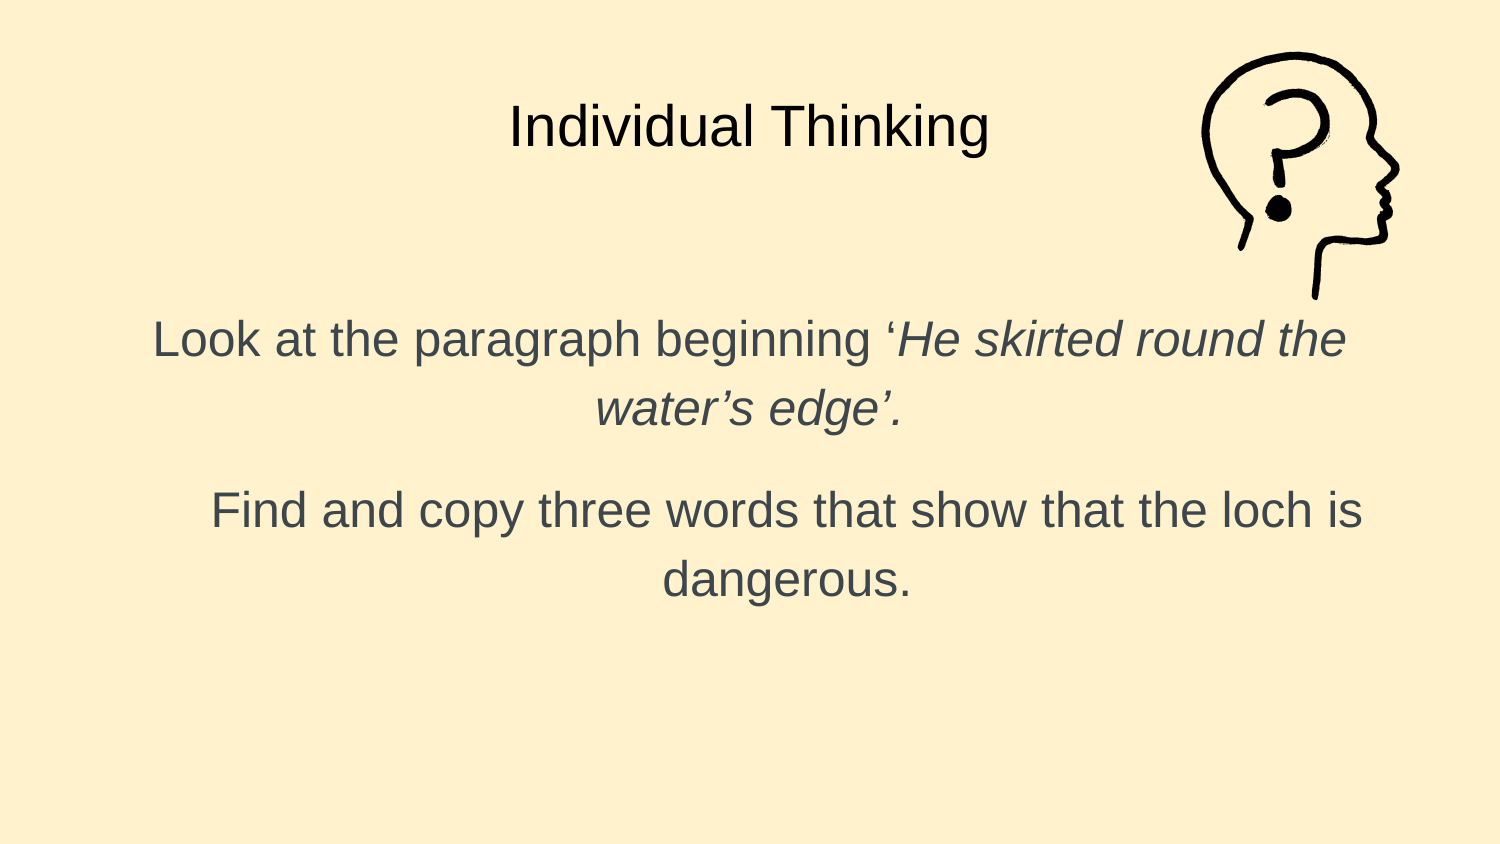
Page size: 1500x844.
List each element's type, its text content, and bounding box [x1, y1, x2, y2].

title Individual Thinking [51, 72, 1139, 167]
list Look at the paragraph beginning ‘He skirted round the water’s edge’. Find and copy three words that show that the loch is dangerous. [51, 189, 1449, 750]
picture [1144, 18, 1450, 324]
